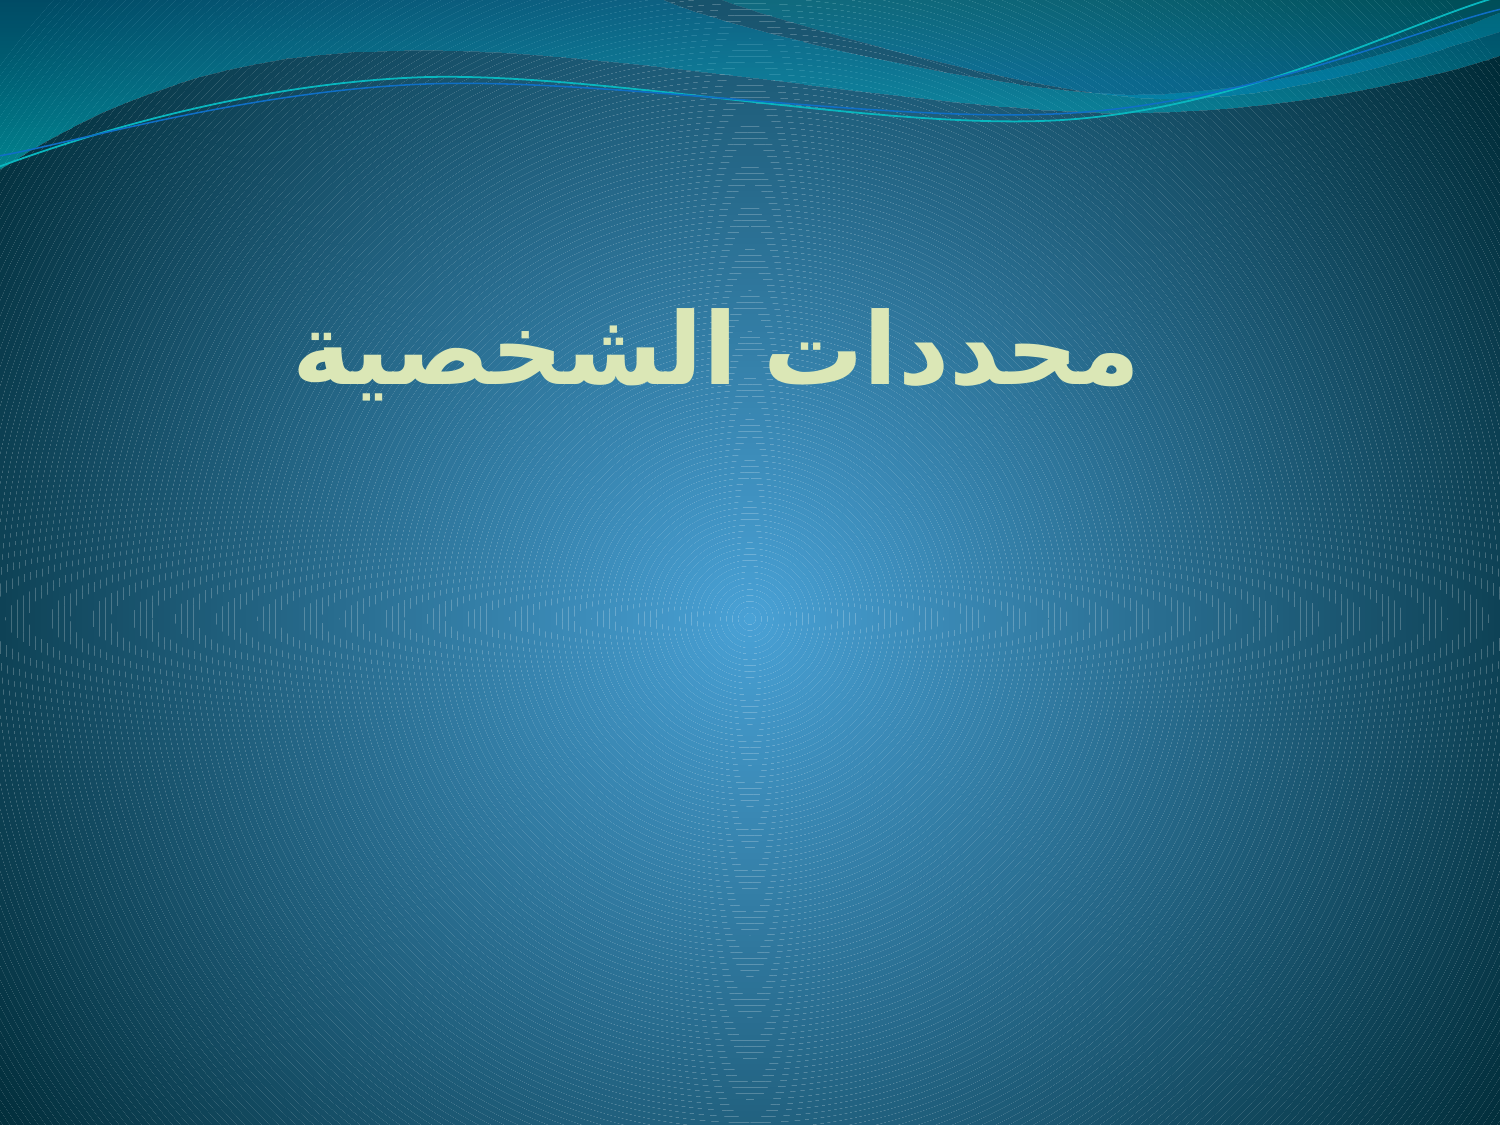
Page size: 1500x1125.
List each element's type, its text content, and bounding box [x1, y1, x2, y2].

title محددات الشخصية [87, 224, 1376, 525]
